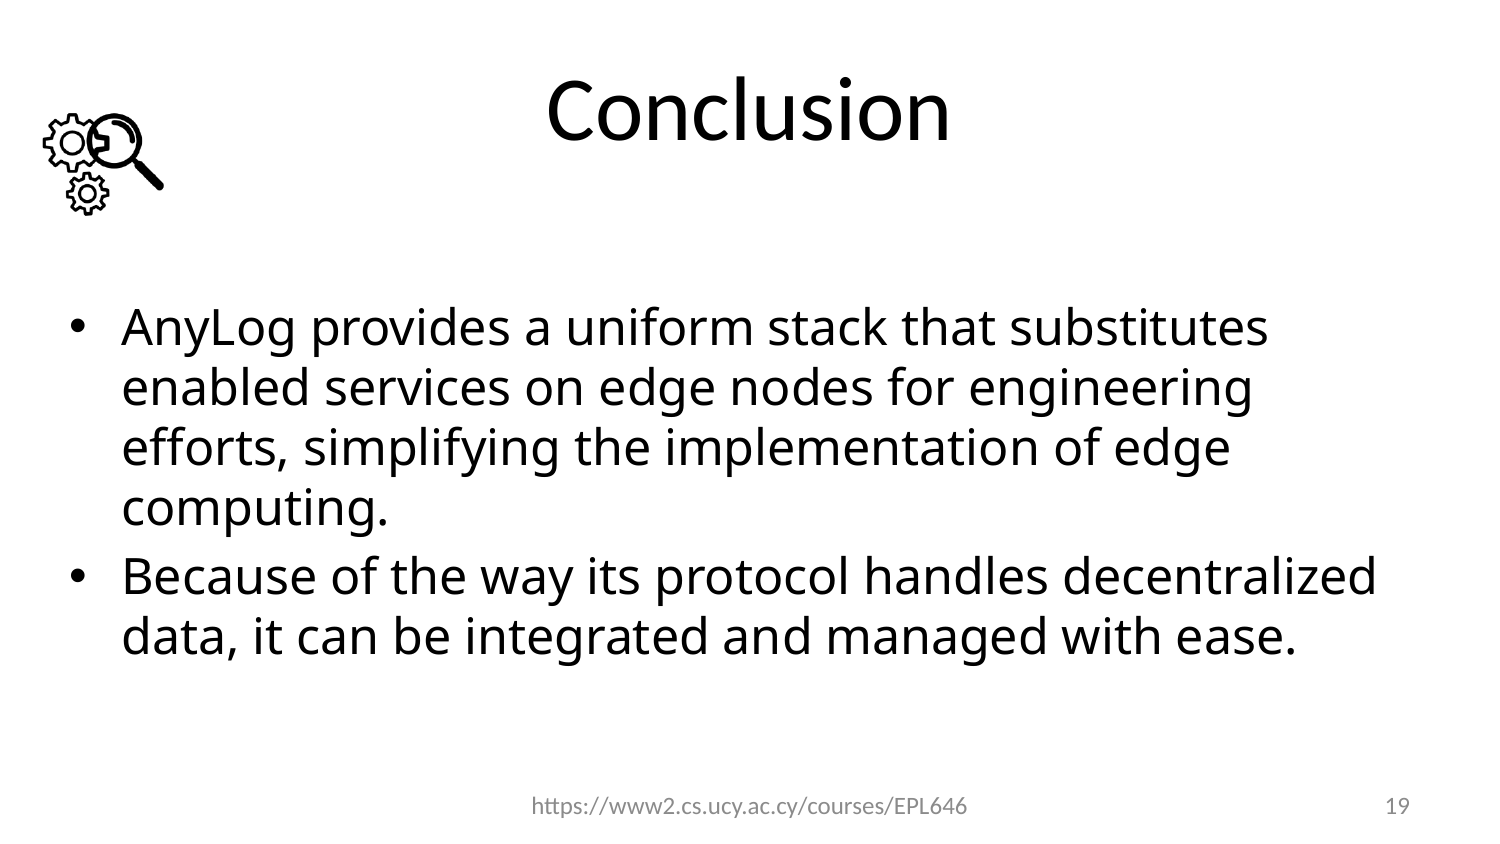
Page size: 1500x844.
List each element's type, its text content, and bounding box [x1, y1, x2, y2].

footer https://www2.cs.ucy.ac.cy/courses/EPL646 [512, 782, 988, 827]
slide_number 19 [1074, 782, 1425, 827]
title Conclusion [75, 33, 1425, 175]
list AnyLog provides a uniform stack that substitutes enabled services on edge nodes for engineering efforts, simplifying the implementation of edge computing. Because of the way its protocol handles decentralized data, it can be integrated and managed with ease. [54, 287, 1425, 731]
picture [14, 75, 192, 253]
